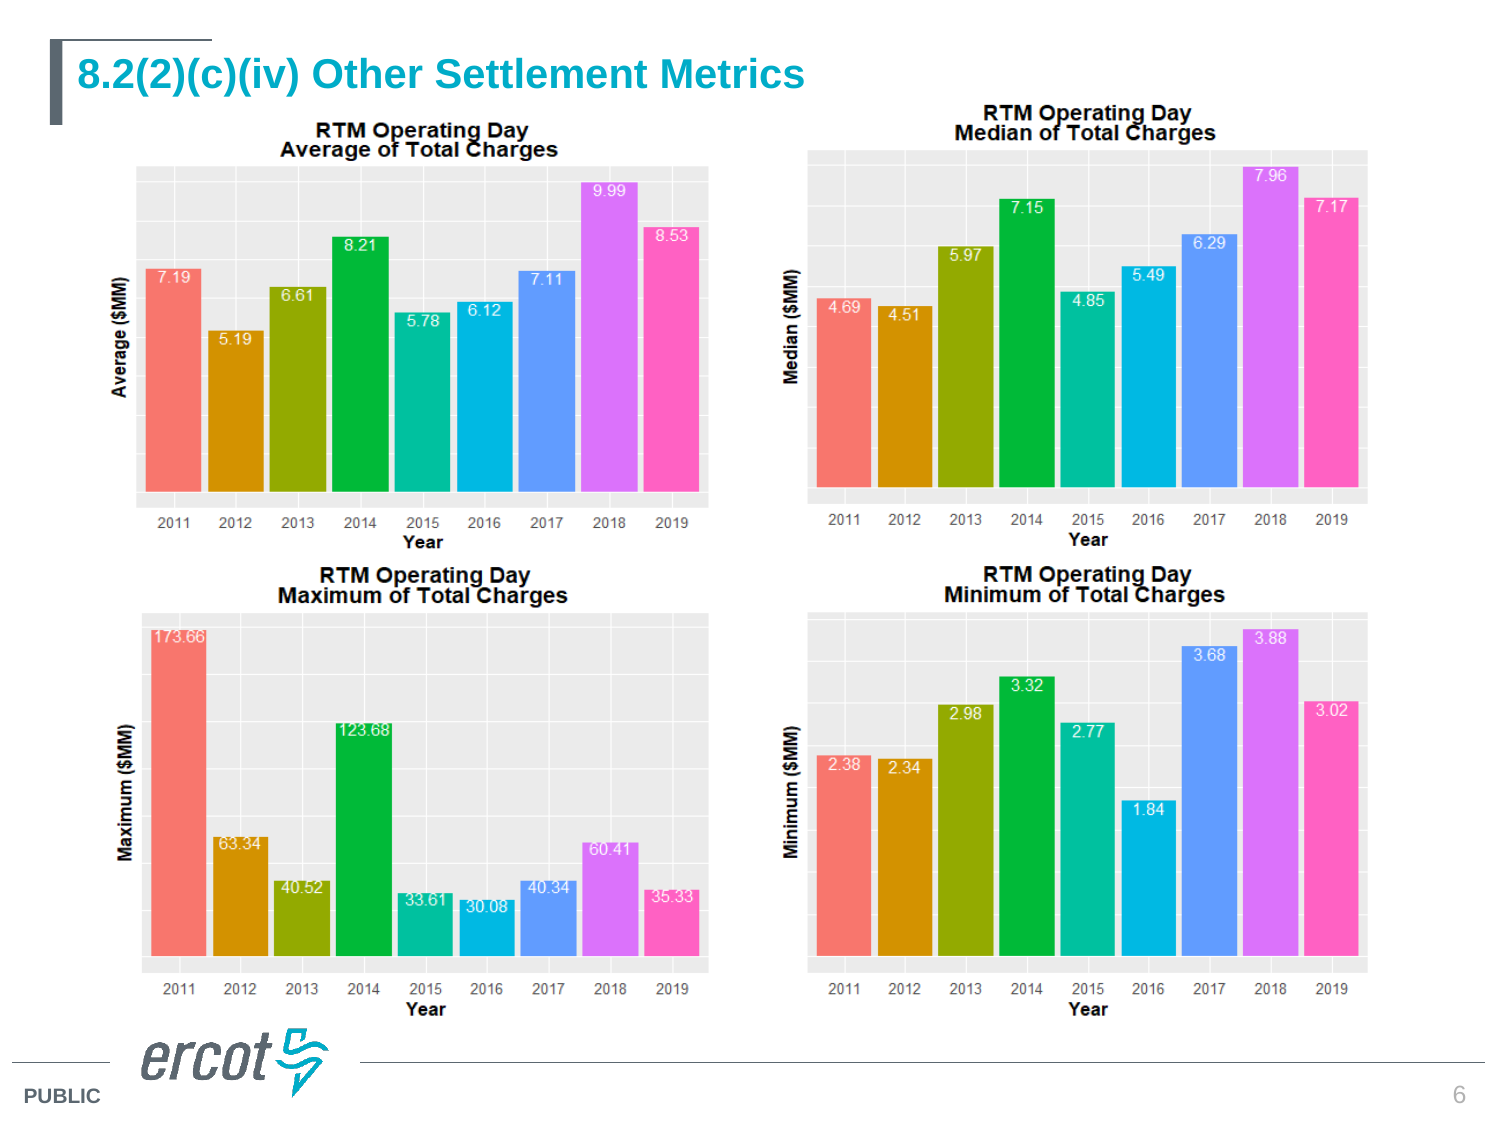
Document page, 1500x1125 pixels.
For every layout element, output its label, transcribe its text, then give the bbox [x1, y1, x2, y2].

title 8.2(2)(c)(iv) Other Settlement Metrics [62, 39, 1450, 228]
slide_number 6 [1437, 1076, 1475, 1112]
picture [101, 113, 718, 1100]
picture [773, 95, 1378, 1027]
